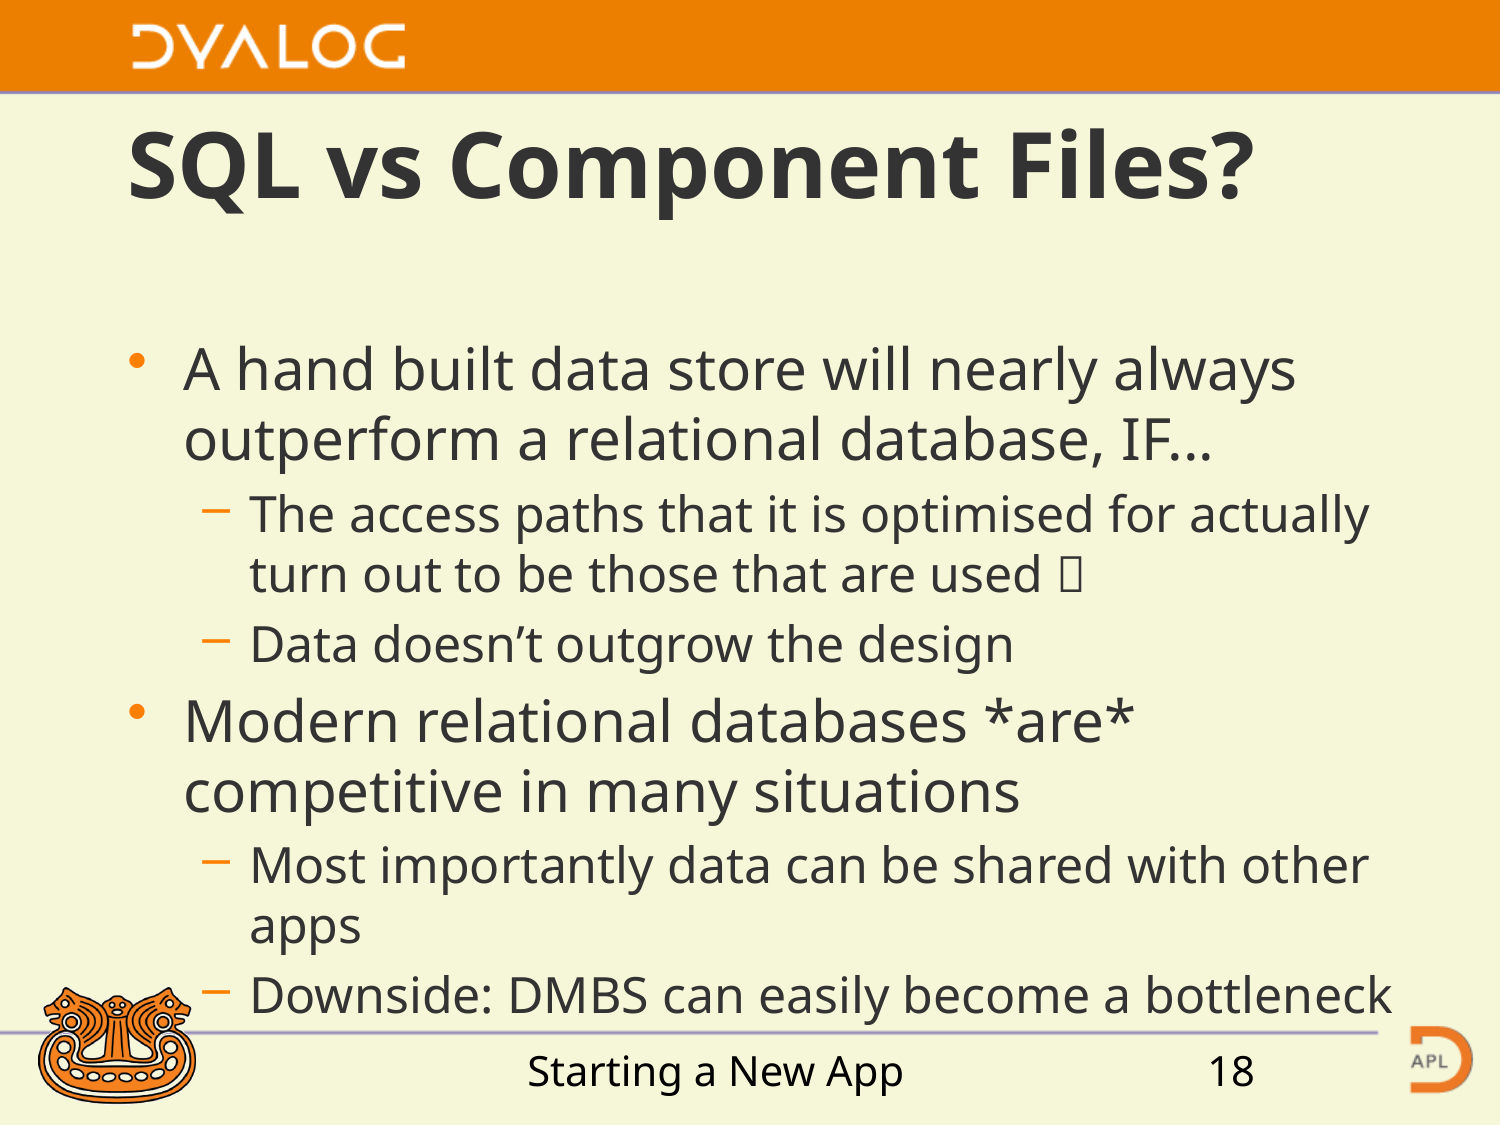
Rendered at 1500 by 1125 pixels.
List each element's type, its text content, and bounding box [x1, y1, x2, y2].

list A hand built data store will nearly always outperform a relational database, IF... The access paths that it is optimised for actually turn out to be those that are used  Data doesn’t outgrow the design Modern relational databases *are* competitive in many situations Most importantly data can be shared with other apps Downside: DMBS can easily become a bottleneck [112, 324, 1436, 1000]
picture [0, 0, 1500, 1125]
slide_number 18 [1074, 1037, 1388, 1113]
footer Starting a New App [512, 1037, 988, 1113]
slide_number [112, 1037, 425, 1113]
title SQL vs Component Files? [112, 99, 1388, 288]
